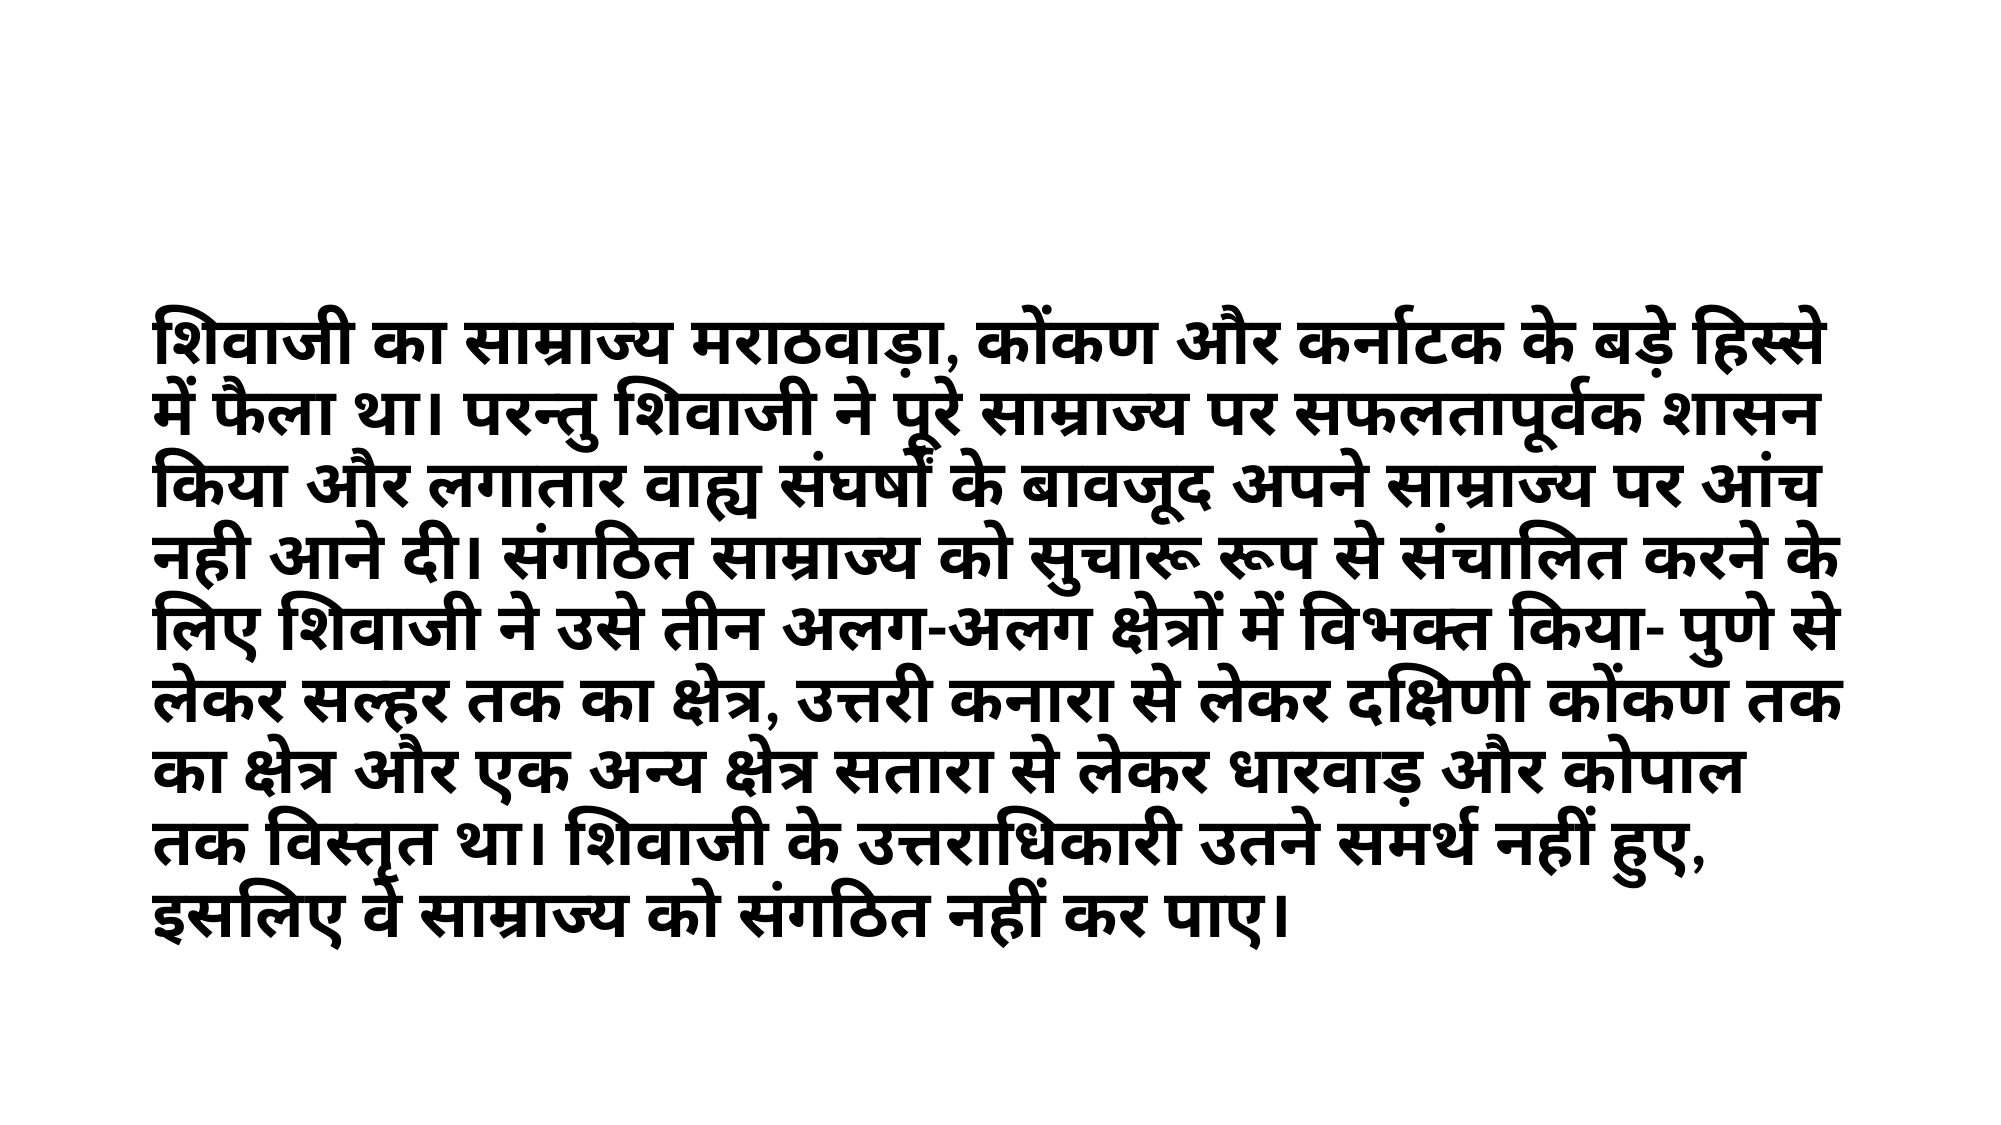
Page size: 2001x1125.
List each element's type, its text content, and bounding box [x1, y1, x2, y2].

list शिवाजी का साम्राज्य मराठवाड़ा, कोंकण और कर्नाटक के बड़े हिस्से में फैला था। परन्तु शिवाजी ने पूरे साम्राज्य पर सफलतापूर्वक शासन किया और लगातार वाह्य संघर्षों के बावजूद अपने साम्राज्य पर आंच नही आने दी। संगठित साम्राज्य को सुचारू रूप से संचालित करने के लिए शिवाजी ने उसे तीन अलग-अलग क्षेत्रों में विभक्त किया- पुणे से लेकर सल्हर तक का क्षेत्र, उत्तरी कनारा से लेकर दक्षिणी कोंकण तक का क्षेत्र और एक अन्य क्षेत्र सतारा से लेकर धारवाड़ और कोपाल तक विस्तृत था। शिवाजी के उत्तराधिकारी उतने समर्थ नहीं हुए, इसलिए वे साम्राज्य को संगठित नहीं कर पाए। [137, 299, 1863, 1014]
